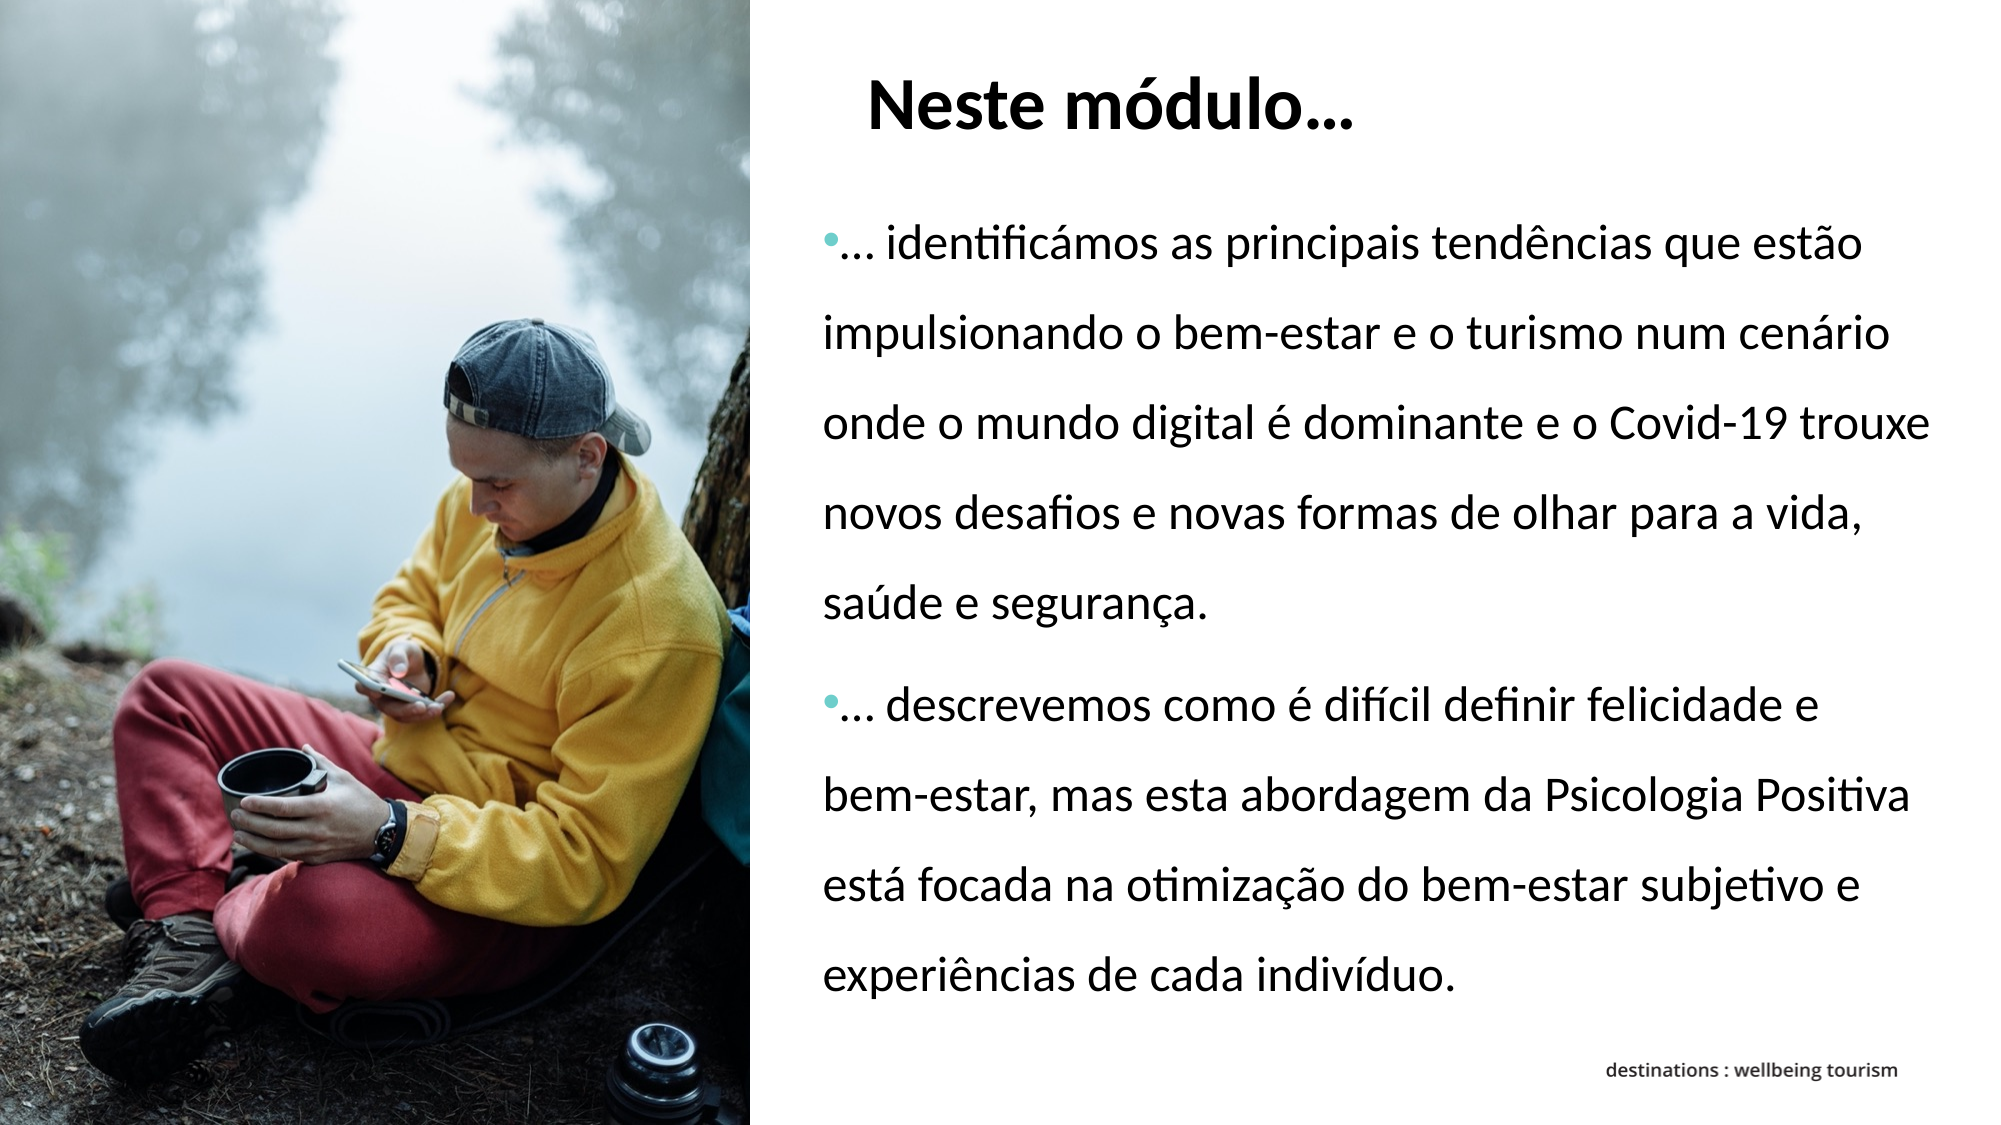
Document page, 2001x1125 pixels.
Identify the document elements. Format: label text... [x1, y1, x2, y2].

picture [0, 0, 750, 1125]
picture [1604, 1053, 1928, 1093]
text_box … identificámos as principais tendências que estão impulsionando o bem-estar e o turismo num cenário onde o mundo digital é dominante e o Covid-19 trouxe novos desafios e novas formas de olhar para a vida, saúde e segurança. … descrevemos como é difícil definir felicidade e bem-estar, mas esta abordagem da Psicologia Positiva está focada na otimização do bem-estar subjetivo e experiências de cada indivíduo. [807, 171, 1948, 1019]
text_box Neste módulo… [852, 57, 1896, 171]
